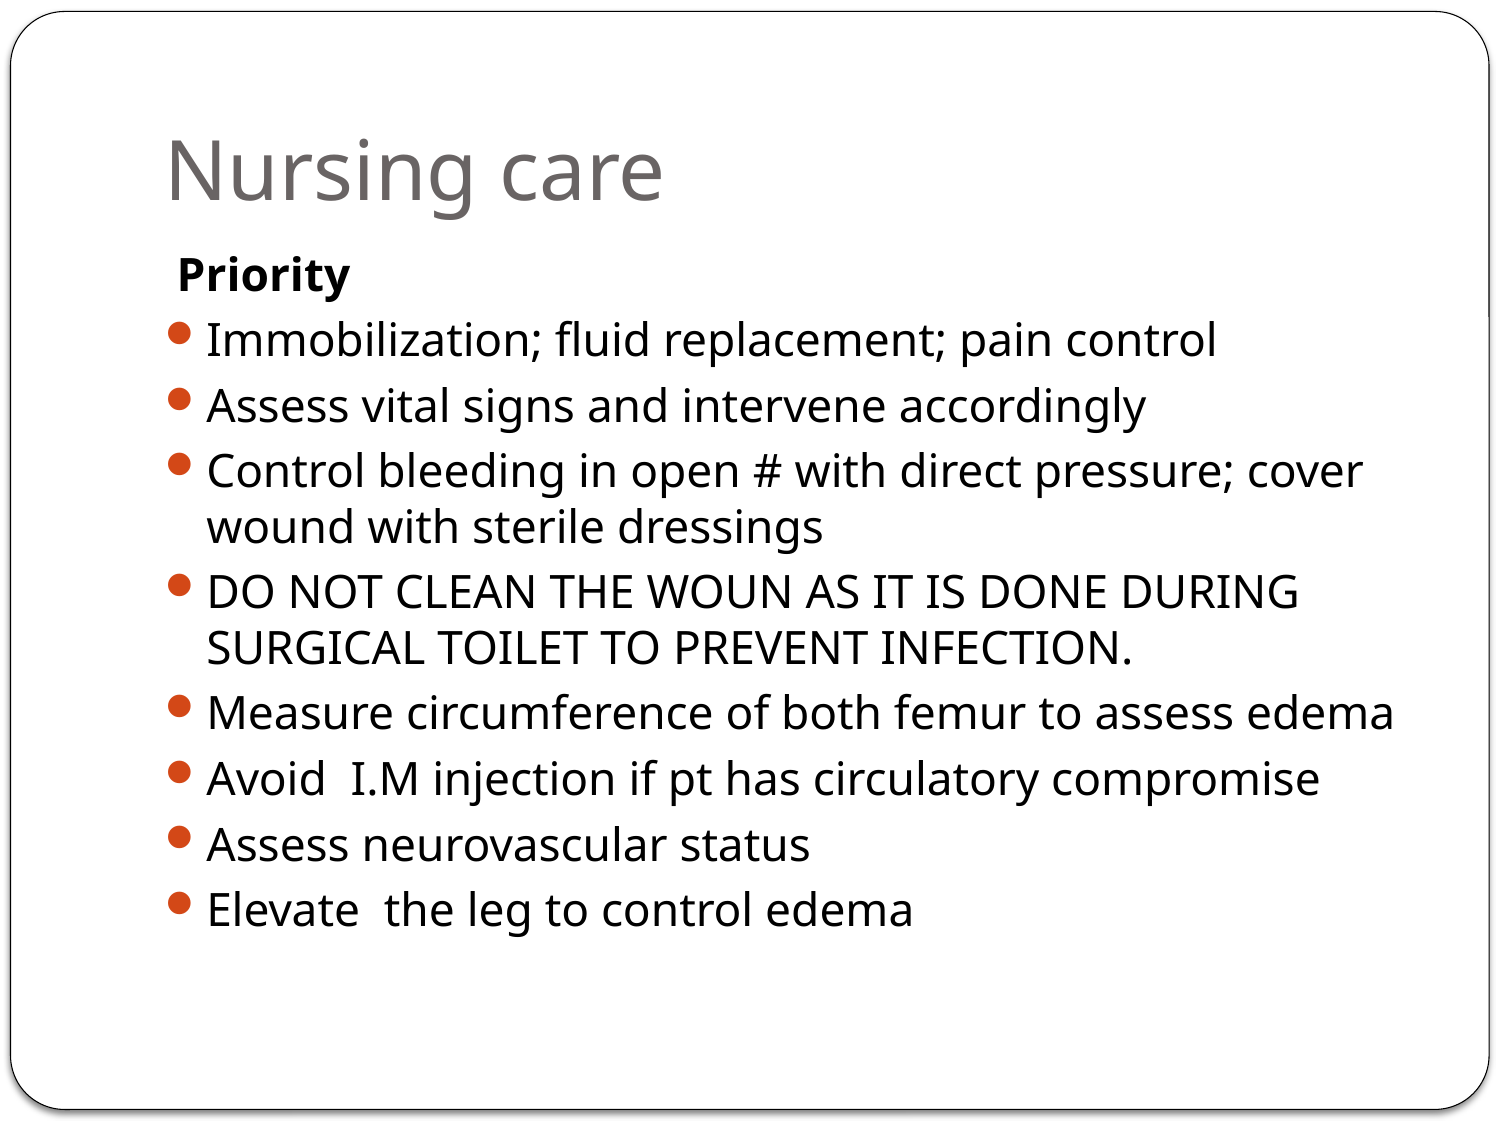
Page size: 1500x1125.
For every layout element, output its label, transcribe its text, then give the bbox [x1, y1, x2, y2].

list Priority Immobilization; fluid replacement; pain control Assess vital signs and intervene accordingly Control bleeding in open # with direct pressure; cover wound with sterile dressings DO NOT CLEAN THE WOUN AS IT IS DONE DURING SURGICAL TOILET TO PREVENT INFECTION. Measure circumference of both femur to assess edema Avoid I.M injection if pt has circulatory compromise Assess neurovascular status Elevate the leg to control edema [150, 237, 1425, 988]
title Nursing care [150, 45, 1425, 233]
